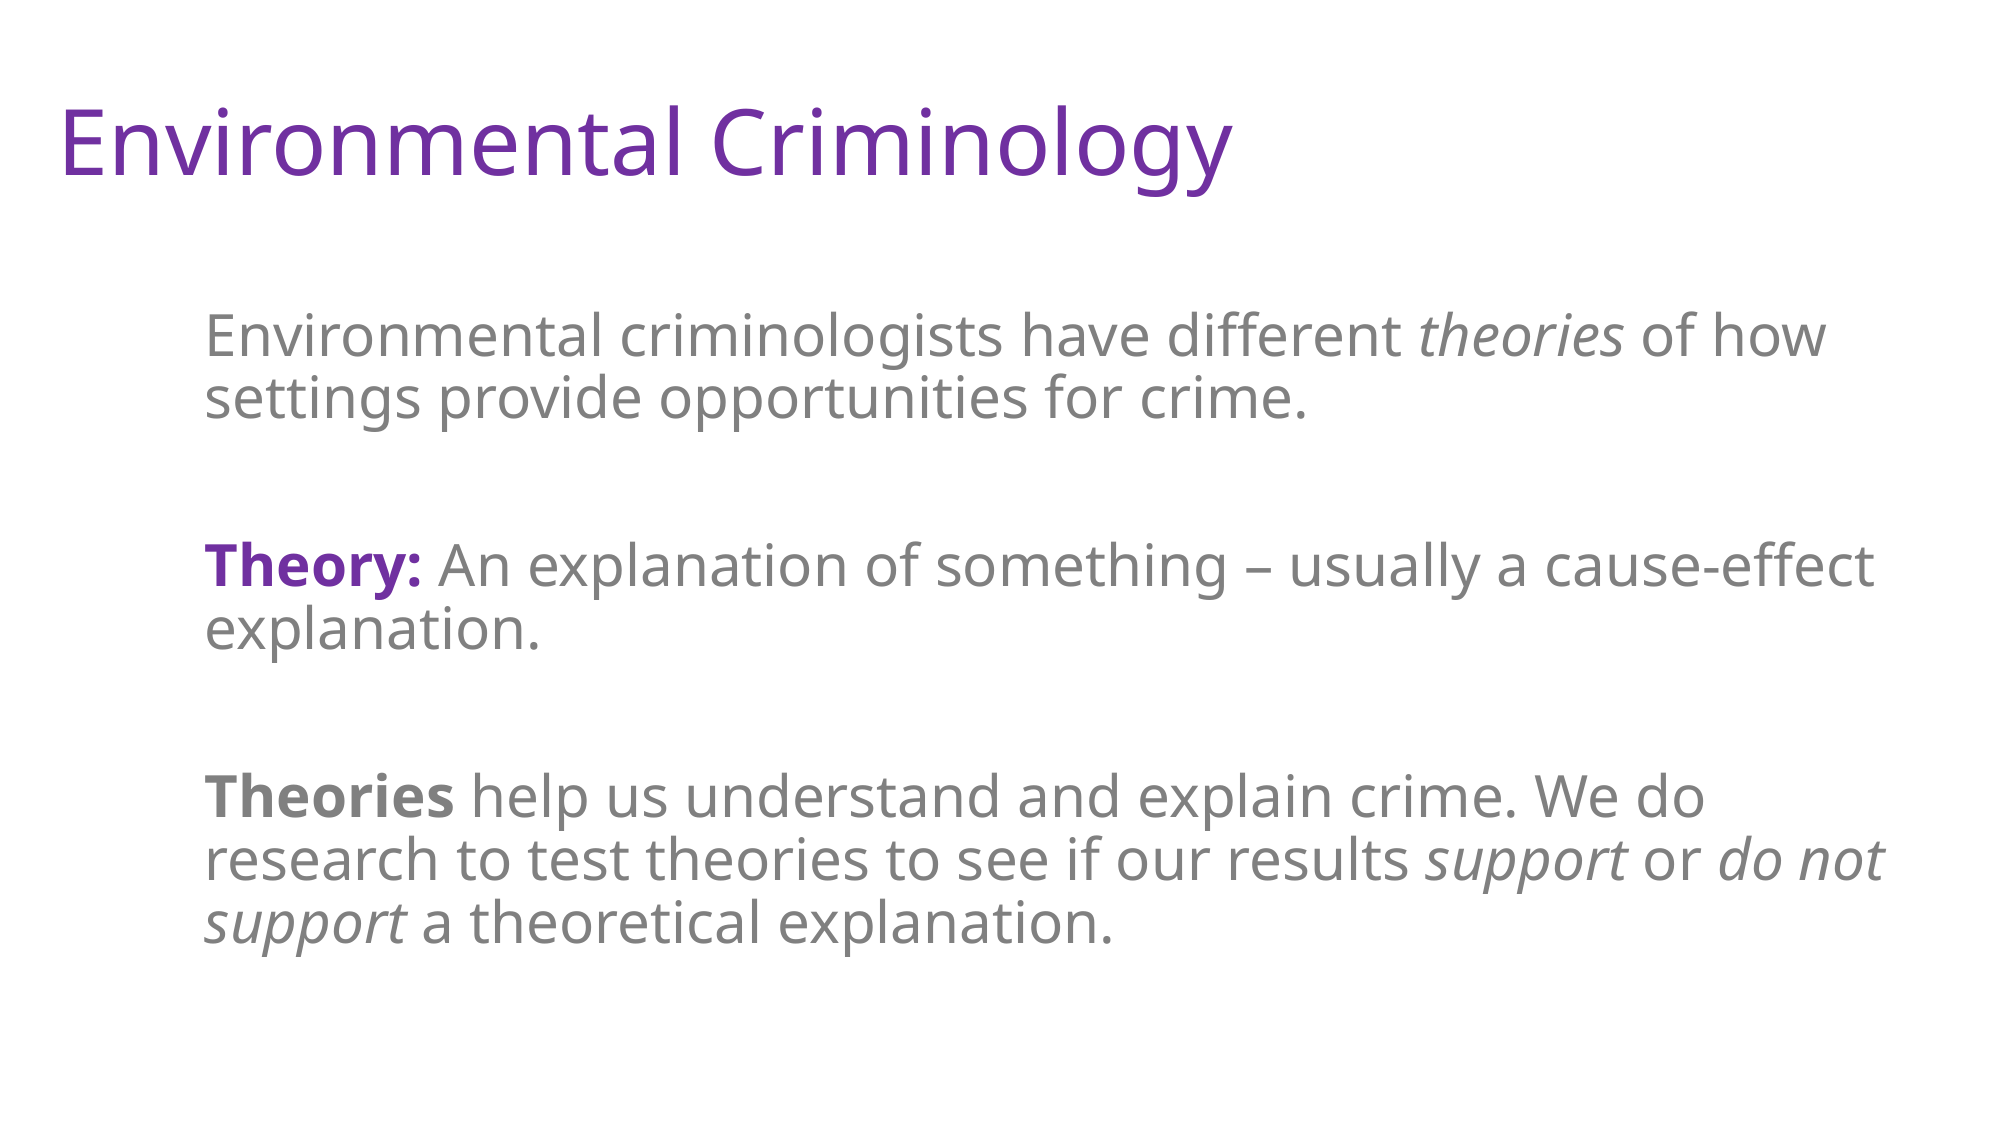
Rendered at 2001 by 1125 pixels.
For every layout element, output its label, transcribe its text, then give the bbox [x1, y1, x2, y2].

title Environmental Criminology [42, 37, 1768, 255]
list Environmental criminologists have different theories of how settings provide opportunities for crime. Theory: An explanation of something – usually a cause-effect explanation. Theories help us understand and explain crime. We do research to test theories to see if our results support or do not support a theoretical explanation. [189, 298, 1915, 1013]
